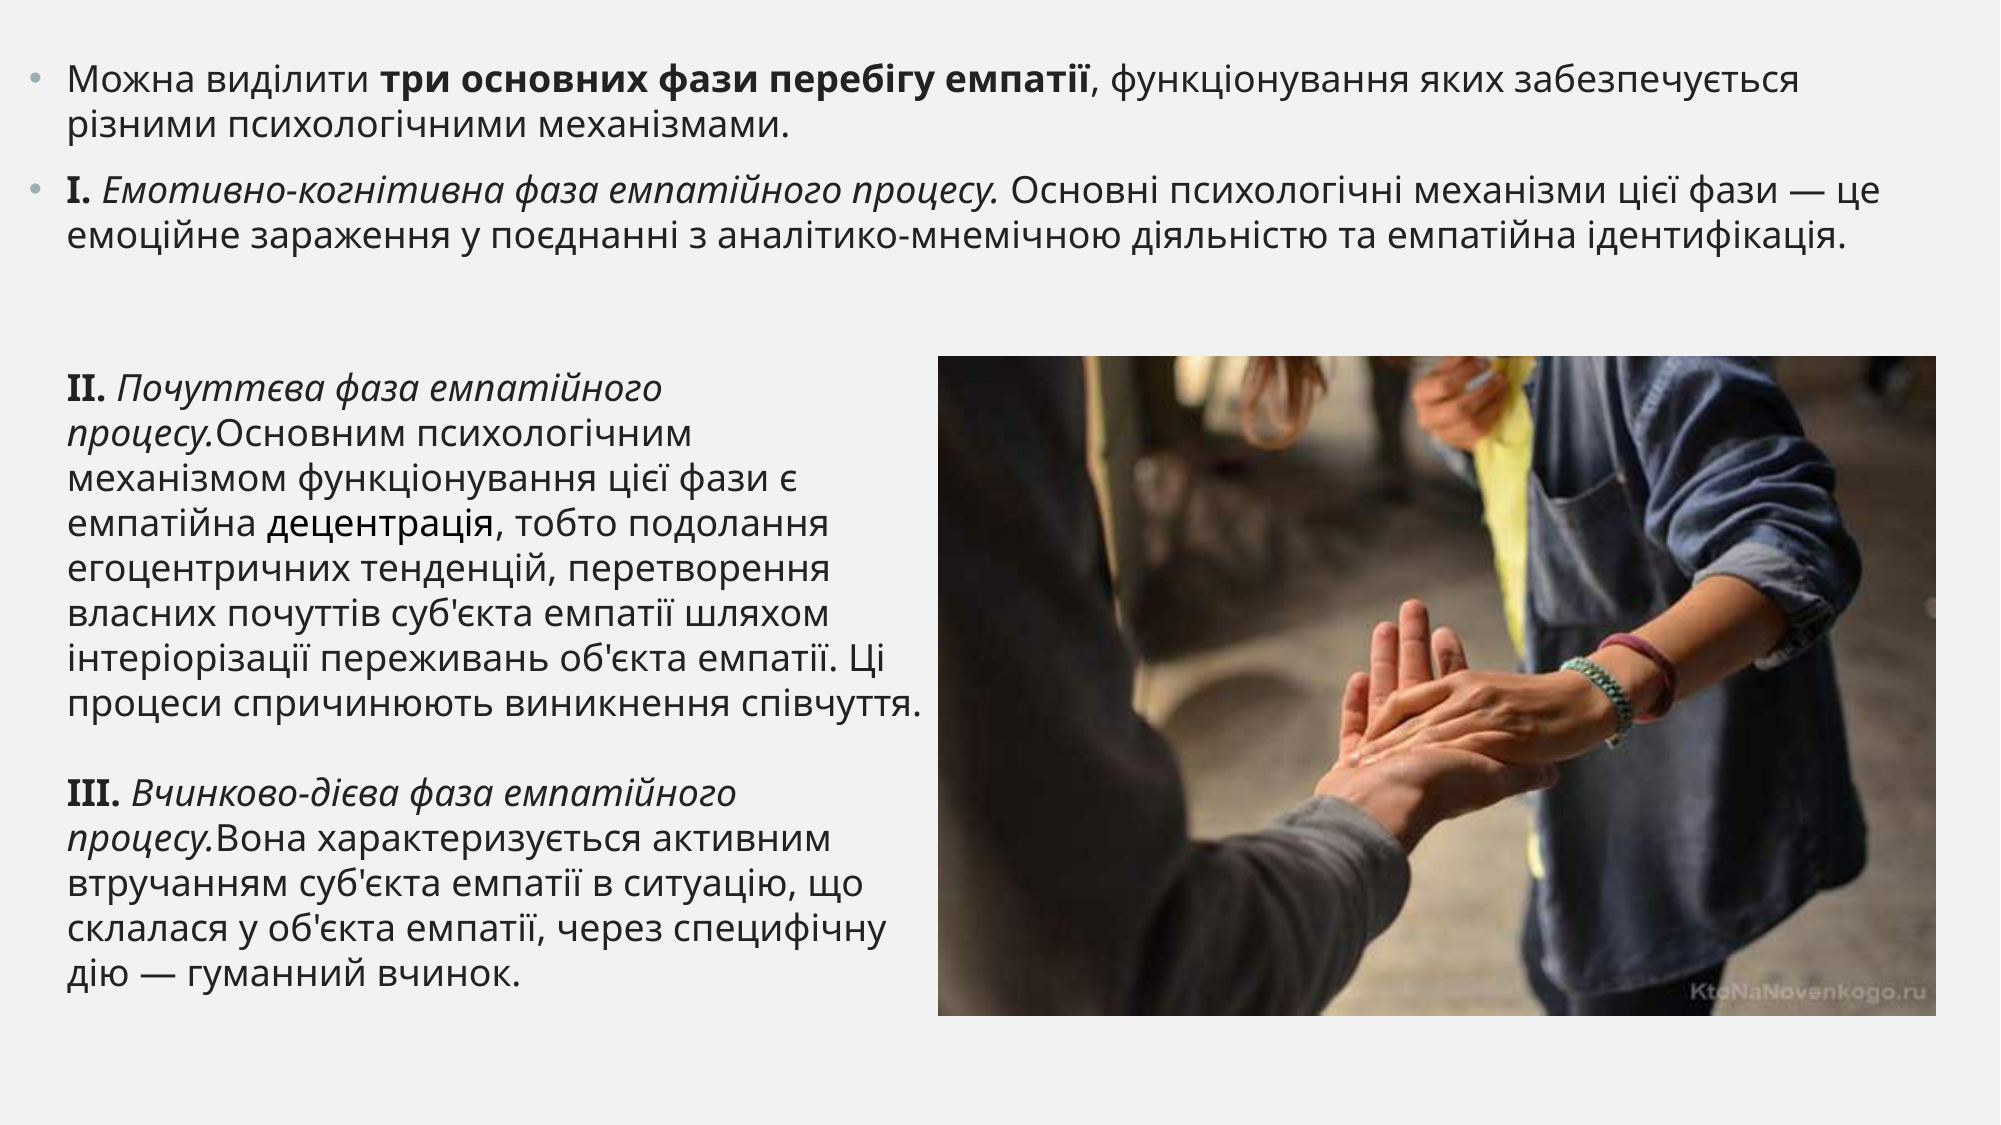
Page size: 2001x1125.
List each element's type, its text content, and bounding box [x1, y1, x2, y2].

list Можна виділити три основних фази перебігу емпатії, функціонування яких забезпечується різними психологічними механізмами. I. Емотивно-когнітивна фаза емпатійного процесу. Основні психологічні механізми цієї фази — це емоційне зараження у поєднанні з аналітико-мнемічною діяльністю та емпатійна ідентифікація. [14, 47, 1936, 279]
text_box II. Почуттєва фаза емпатійного процесу.Основним психологічним механізмом функціонування цієї фази є емпатійна децентрація, тобто подолання егоцентричних тенденцій, перетворення власних почуттів суб'єкта емпатії шляхом інтеріорізації переживань об'єкта емпатії. Ці процеси спричинюють виникнення співчуття. III. Вчинково-дієва фаза емпатійного процесу.Вона характеризується активним втручанням суб'єкта емпатії в ситуацію, що склалася у об'єкта емпатії, через специфічну дію — гуманний вчинок. [52, 356, 938, 1001]
picture [938, 356, 1936, 1016]
